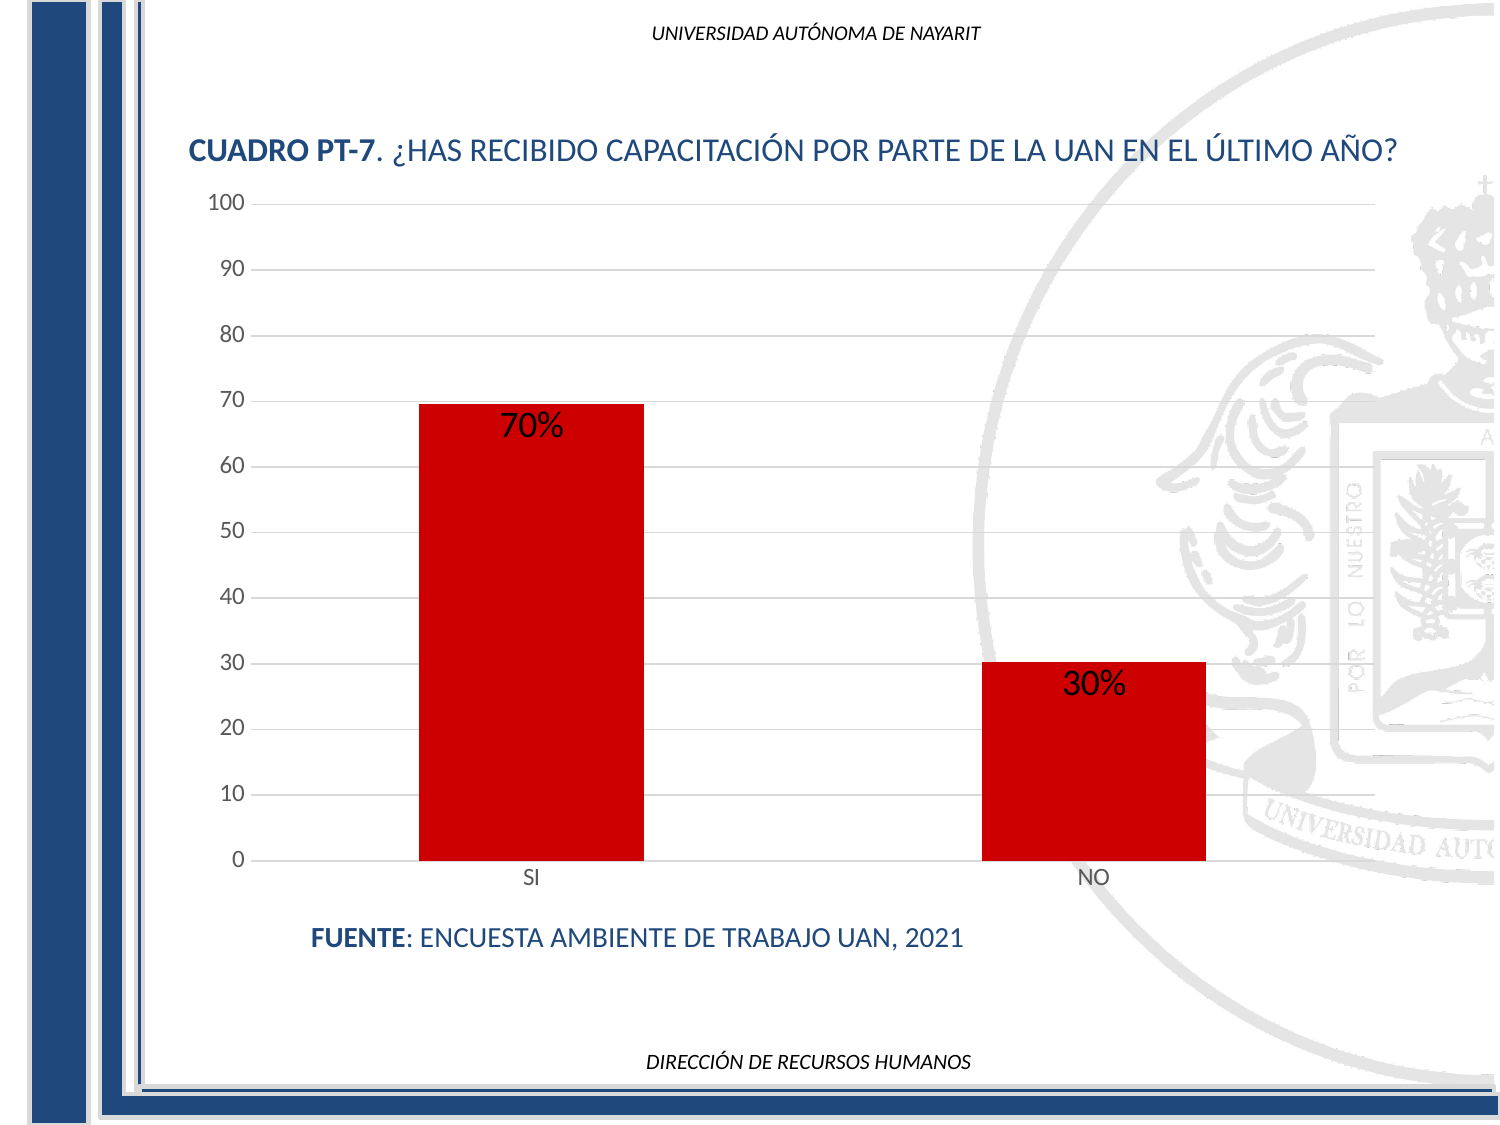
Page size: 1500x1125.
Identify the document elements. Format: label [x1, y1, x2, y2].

text_box [29, 0, 1500, 1125]
chart [182, 177, 1400, 907]
